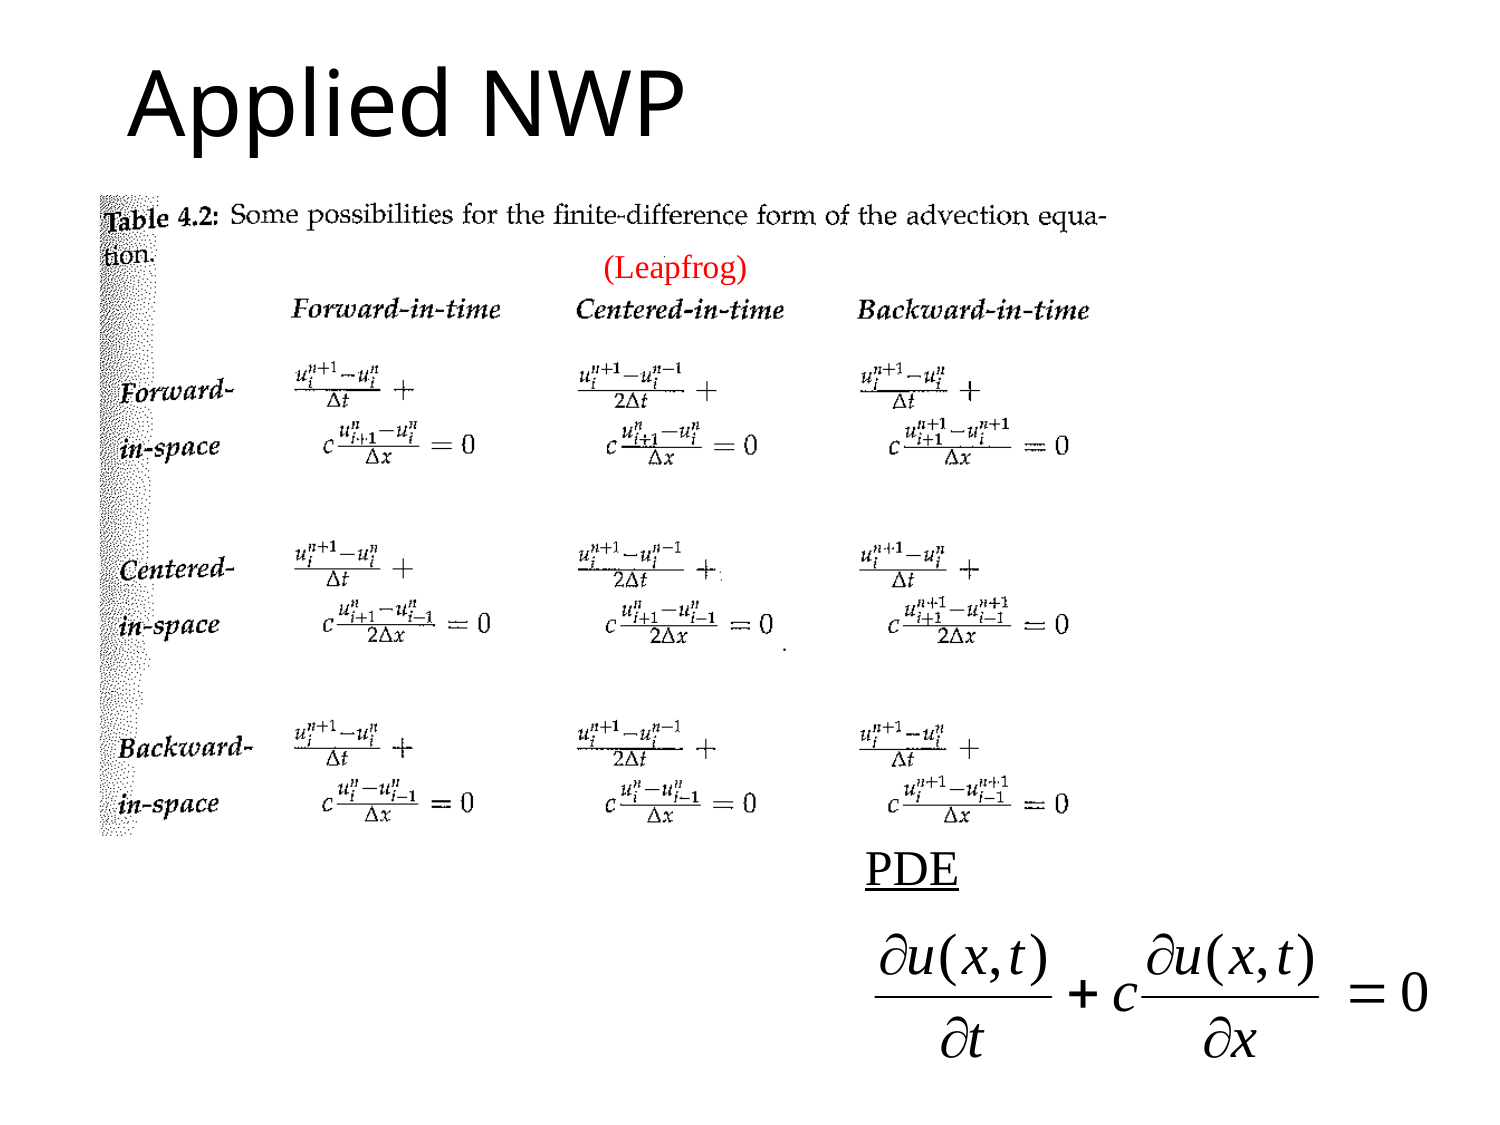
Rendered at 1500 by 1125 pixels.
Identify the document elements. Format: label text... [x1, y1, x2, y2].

picture [99, 195, 1113, 836]
text_box PDE [850, 836, 975, 903]
title Applied NWP [112, 12, 1388, 200]
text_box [865, 918, 1441, 1070]
